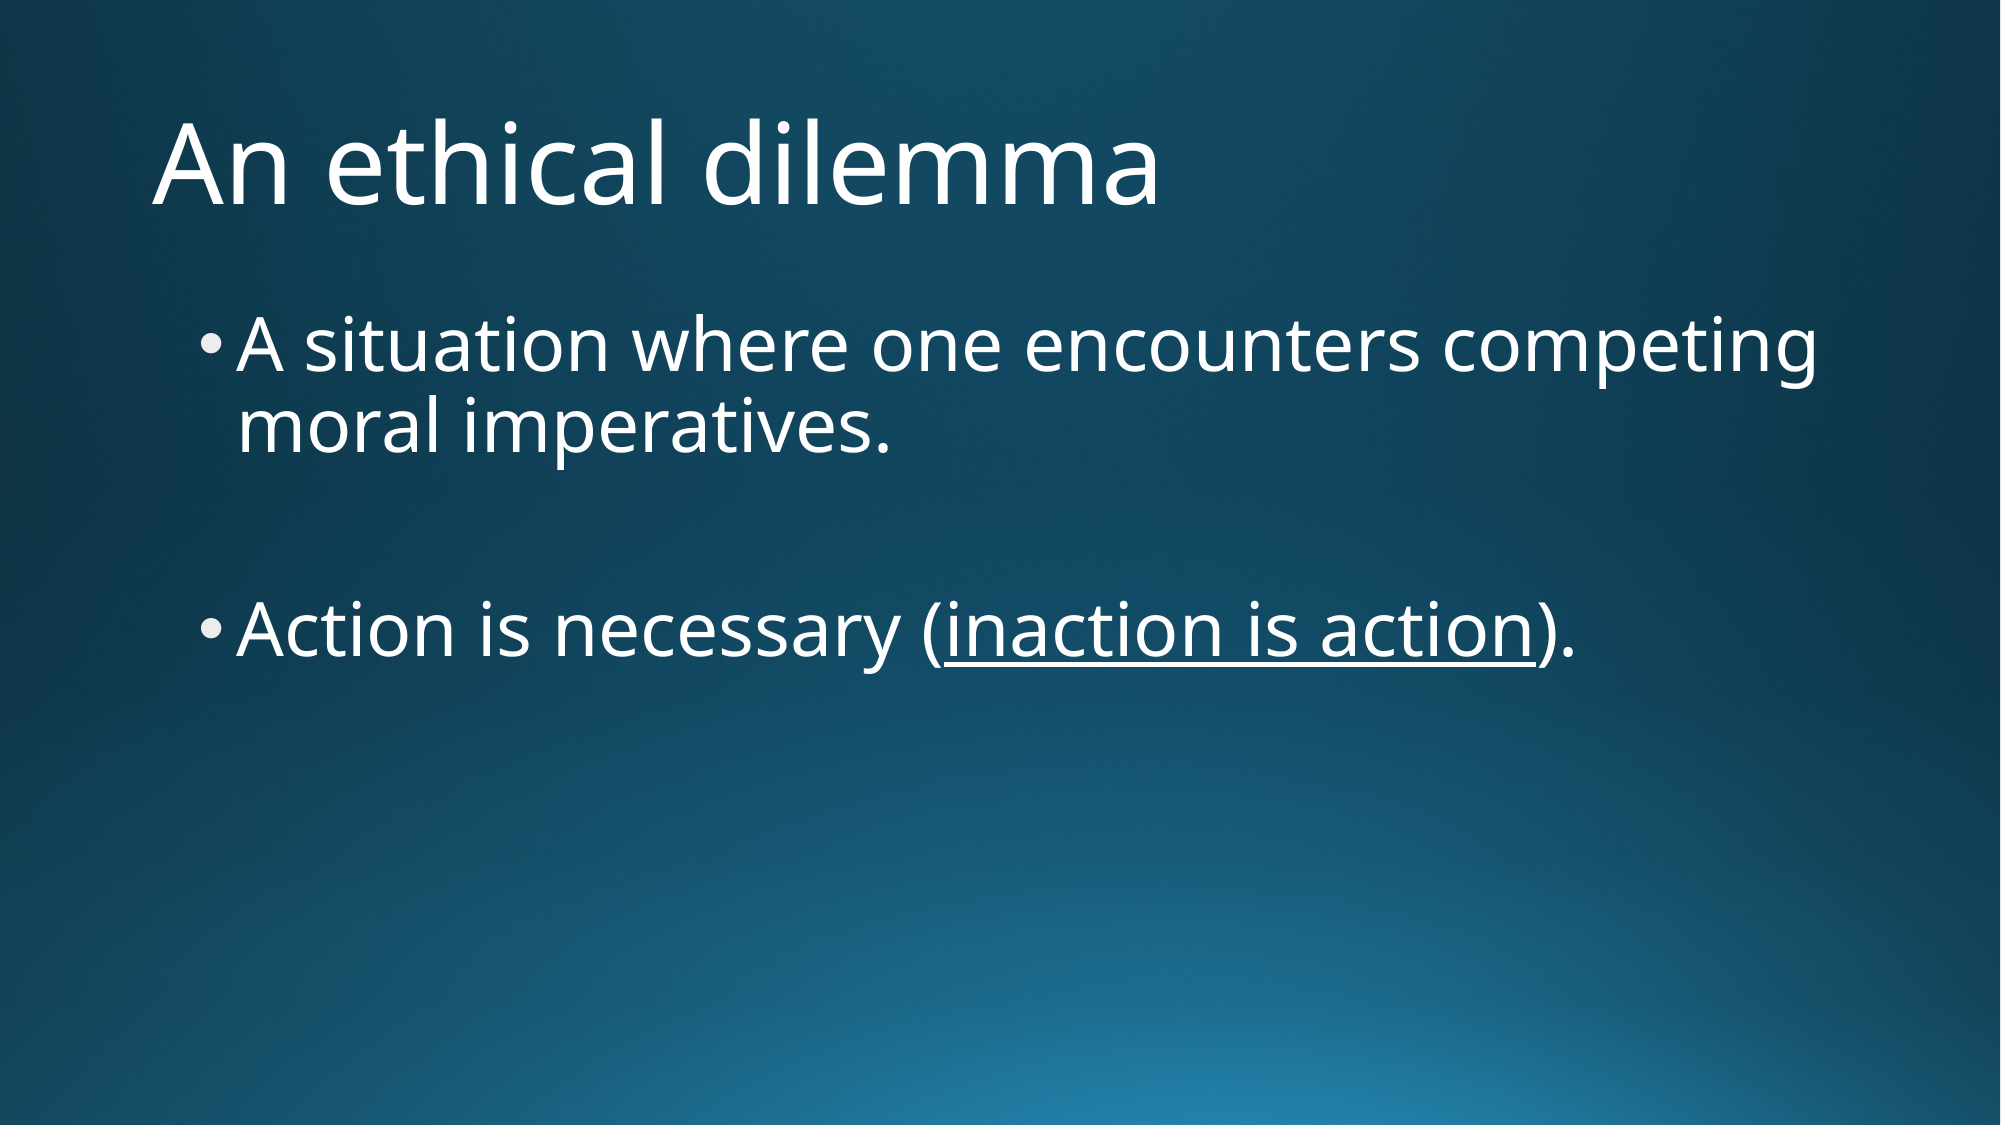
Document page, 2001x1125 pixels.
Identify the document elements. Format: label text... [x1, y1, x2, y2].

title An ethical dilemma [137, 59, 1863, 278]
picture [0, 0, 2001, 1125]
list A situation where one encounters competing moral imperatives. Action is necessary (inaction is action). [183, 299, 1863, 1014]
